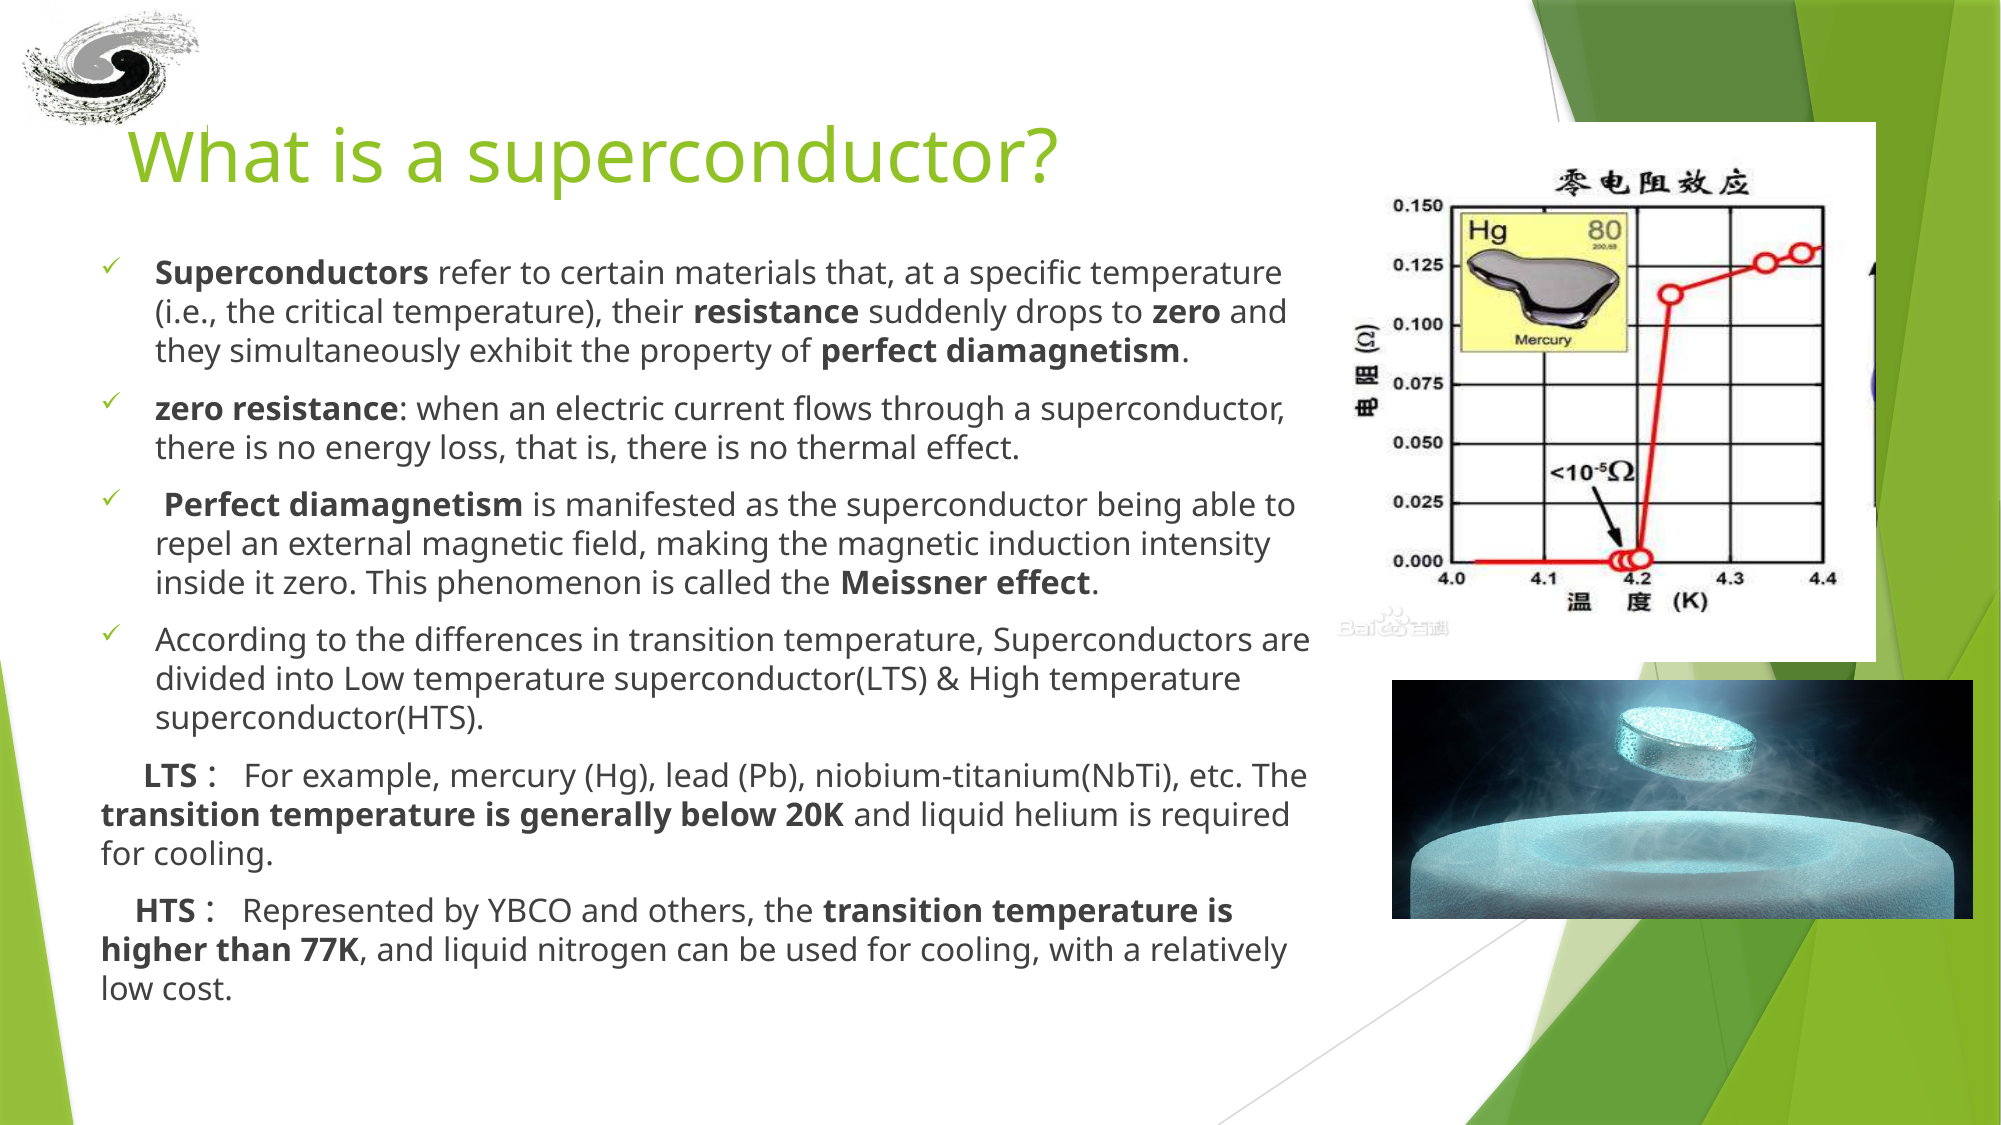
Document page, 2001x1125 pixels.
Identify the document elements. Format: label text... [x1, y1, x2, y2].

picture [15, 0, 207, 132]
list Superconductors refer to certain materials that, at a specific temperature (i.e., the critical temperature), their resistance suddenly drops to zero and they simultaneously exhibit the property of perfect diamagnetism. zero resistance: when an electric current flows through a superconductor, there is no energy loss, that is, there is no thermal effect. Perfect diamagnetism is manifested as the superconductor being able to repel an external magnetic field, making the magnetic induction intensity inside it zero. This phenomenon is called the Meissner effect. According to the differences in transition temperature, Superconductors are divided into Low temperature superconductor(LTS) & High temperature superconductor(HTS).​ LTS：For example, mercury (Hg), lead (Pb), niobium-titanium(NbTi), etc. The transition temperature is generally below 20K and liquid helium is required for cooling.​ HTS：Represented by YBCO and others, the transition temperature is higher than 77K, and liquid nitrogen can be used for cooling, with a relatively low cost. [85, 244, 1335, 1026]
picture [1314, 122, 1876, 662]
title What is a superconductor? [111, 99, 1522, 244]
picture [1391, 679, 1974, 920]
